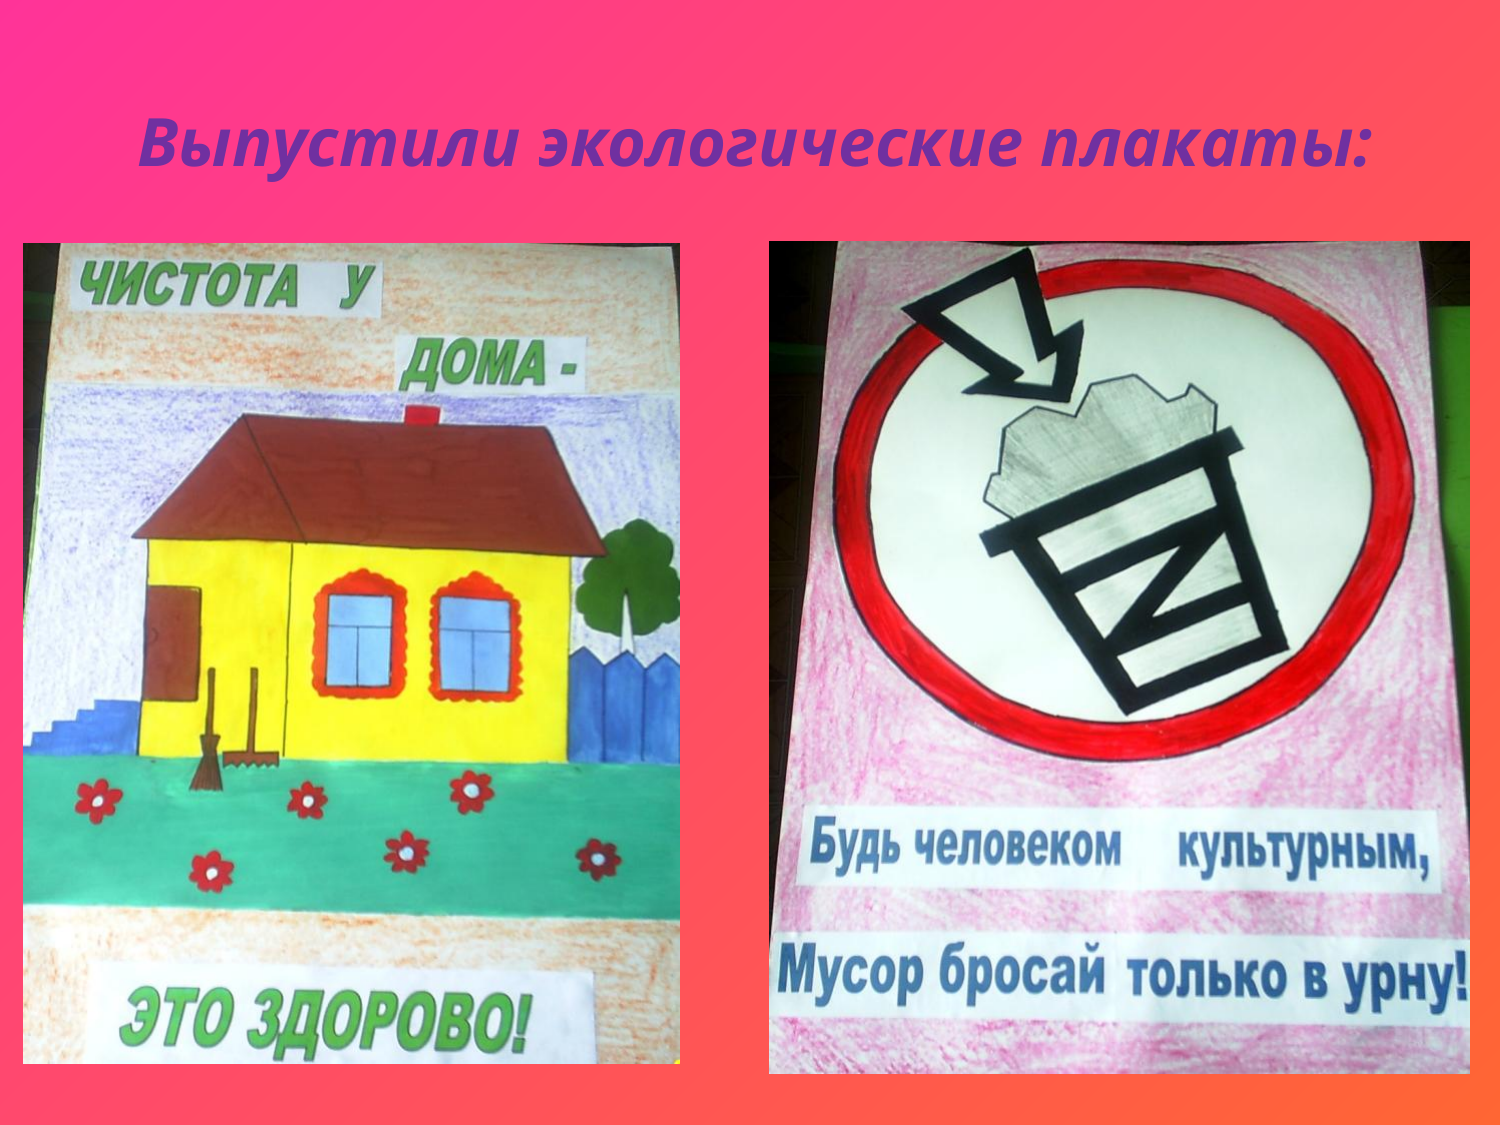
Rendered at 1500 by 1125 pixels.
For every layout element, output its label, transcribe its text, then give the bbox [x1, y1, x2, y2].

picture [768, 241, 1470, 1075]
picture [23, 243, 680, 1065]
title [46, 23, 1442, 973]
text_box Выпустили экологические плакаты: [46, 76, 1418, 191]
